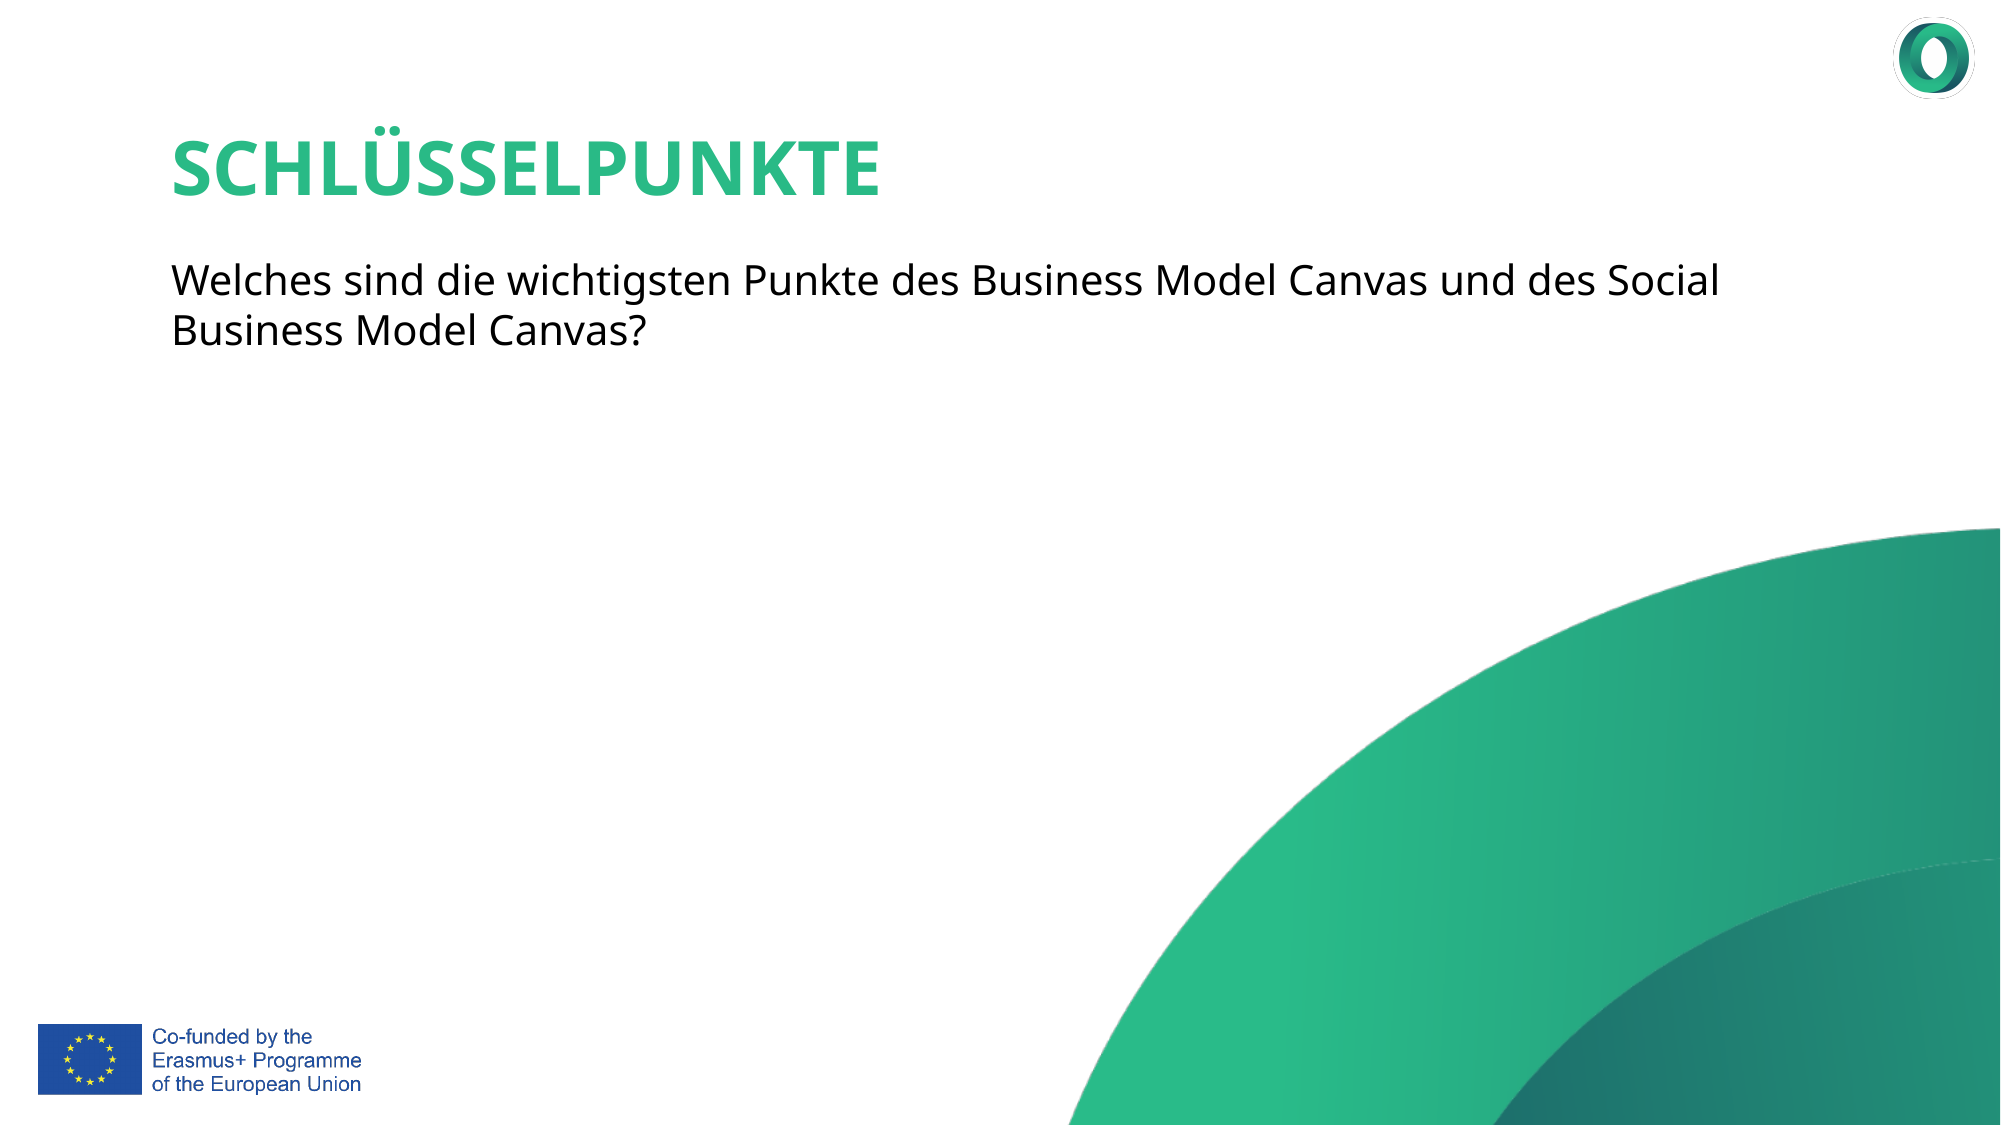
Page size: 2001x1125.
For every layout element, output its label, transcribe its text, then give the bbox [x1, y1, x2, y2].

text_box [0, 1015, 377, 1103]
picture [38, 1023, 361, 1095]
text_box Welches sind die wichtigsten Punkte des Business Model Canvas und des Social Business Model Canvas? [156, 246, 1894, 412]
picture [1003, 326, 2001, 1125]
text_box SCHLÜSSELPUNKTE [156, 113, 1821, 218]
picture [1893, 17, 1975, 100]
